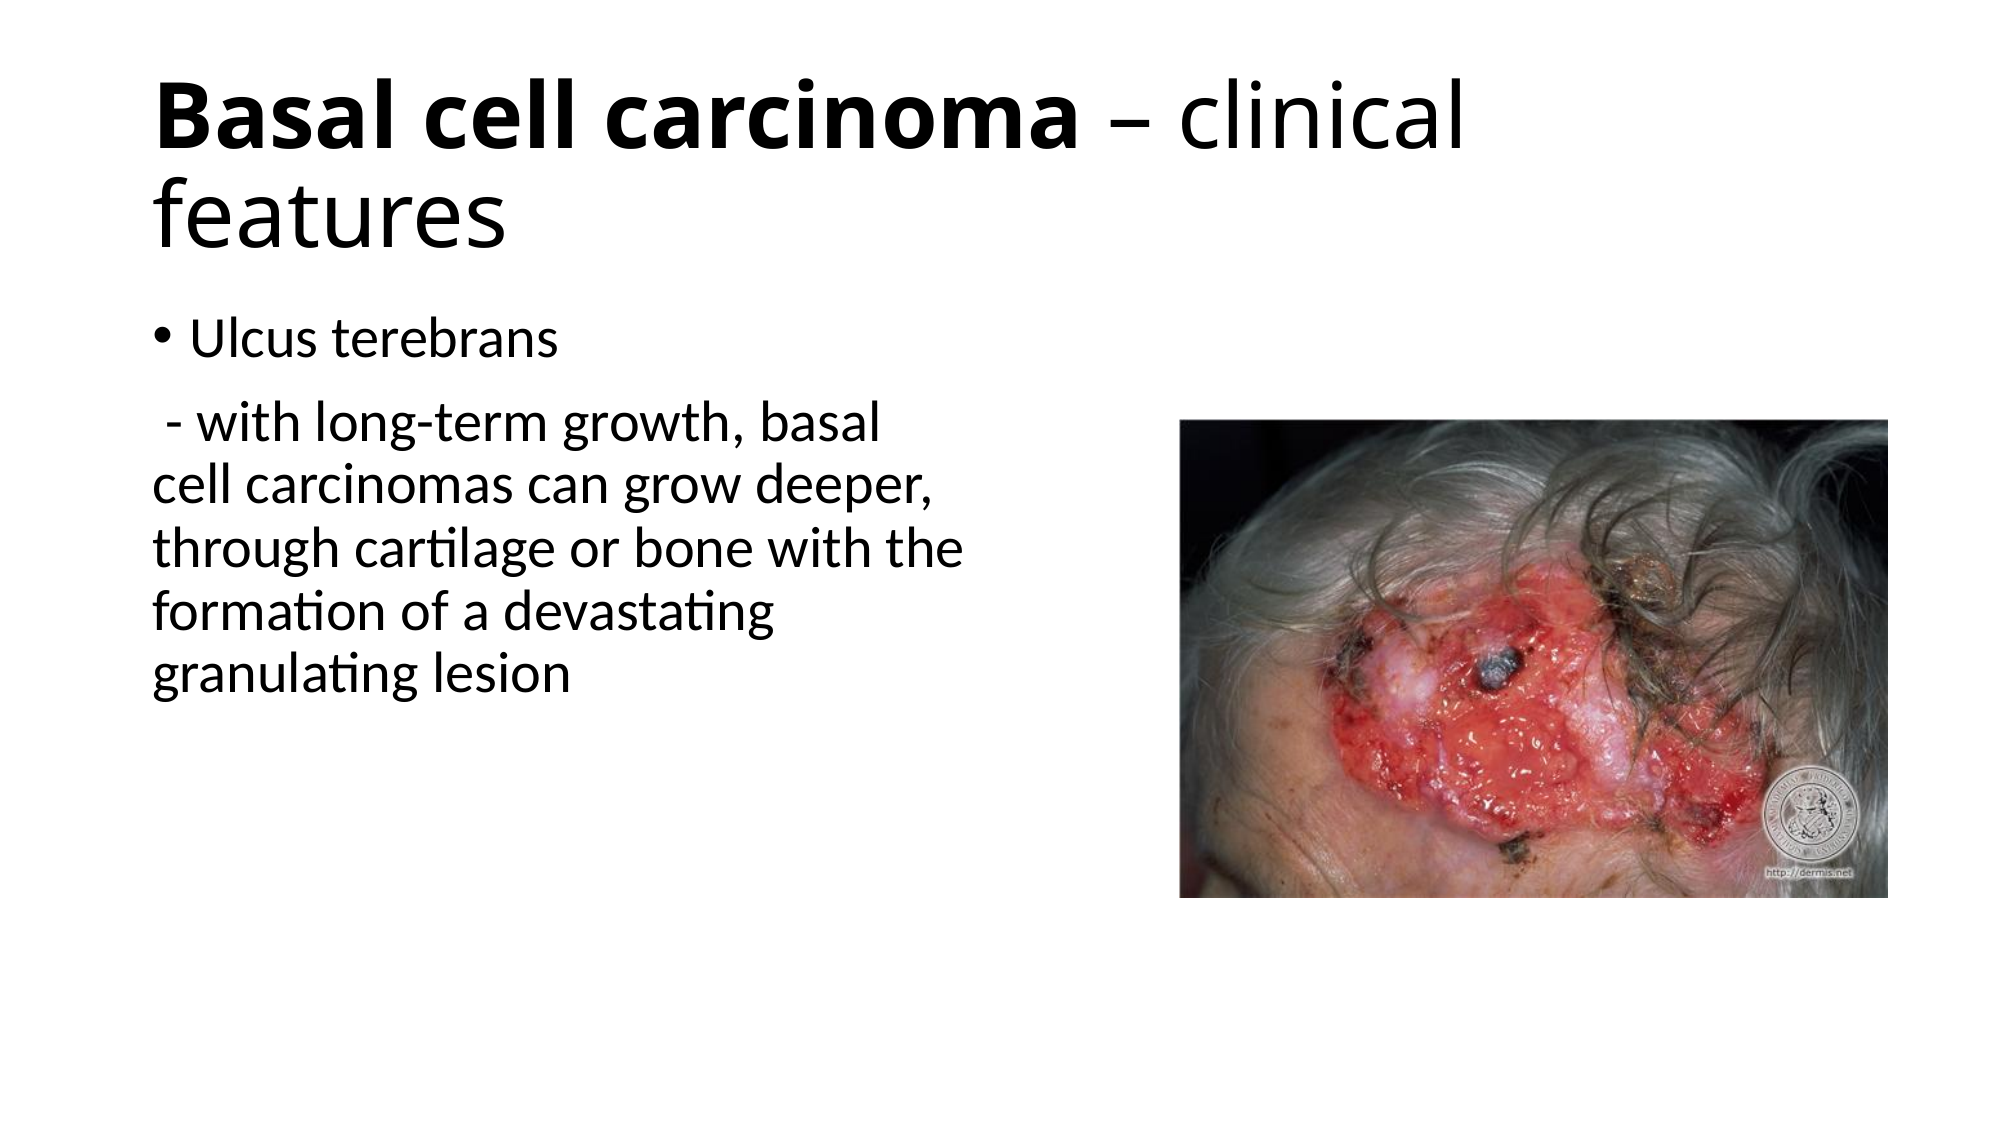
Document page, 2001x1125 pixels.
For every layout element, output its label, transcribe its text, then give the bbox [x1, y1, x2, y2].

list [1179, 419, 1888, 898]
list Ulcus terebrans - with long-term growth, basal cell carcinomas can grow deeper, through cartilage or bone with the formation of a devastating granulating lesion [137, 299, 988, 1014]
title Basal cell carcinoma – clinical features [137, 59, 1863, 278]
